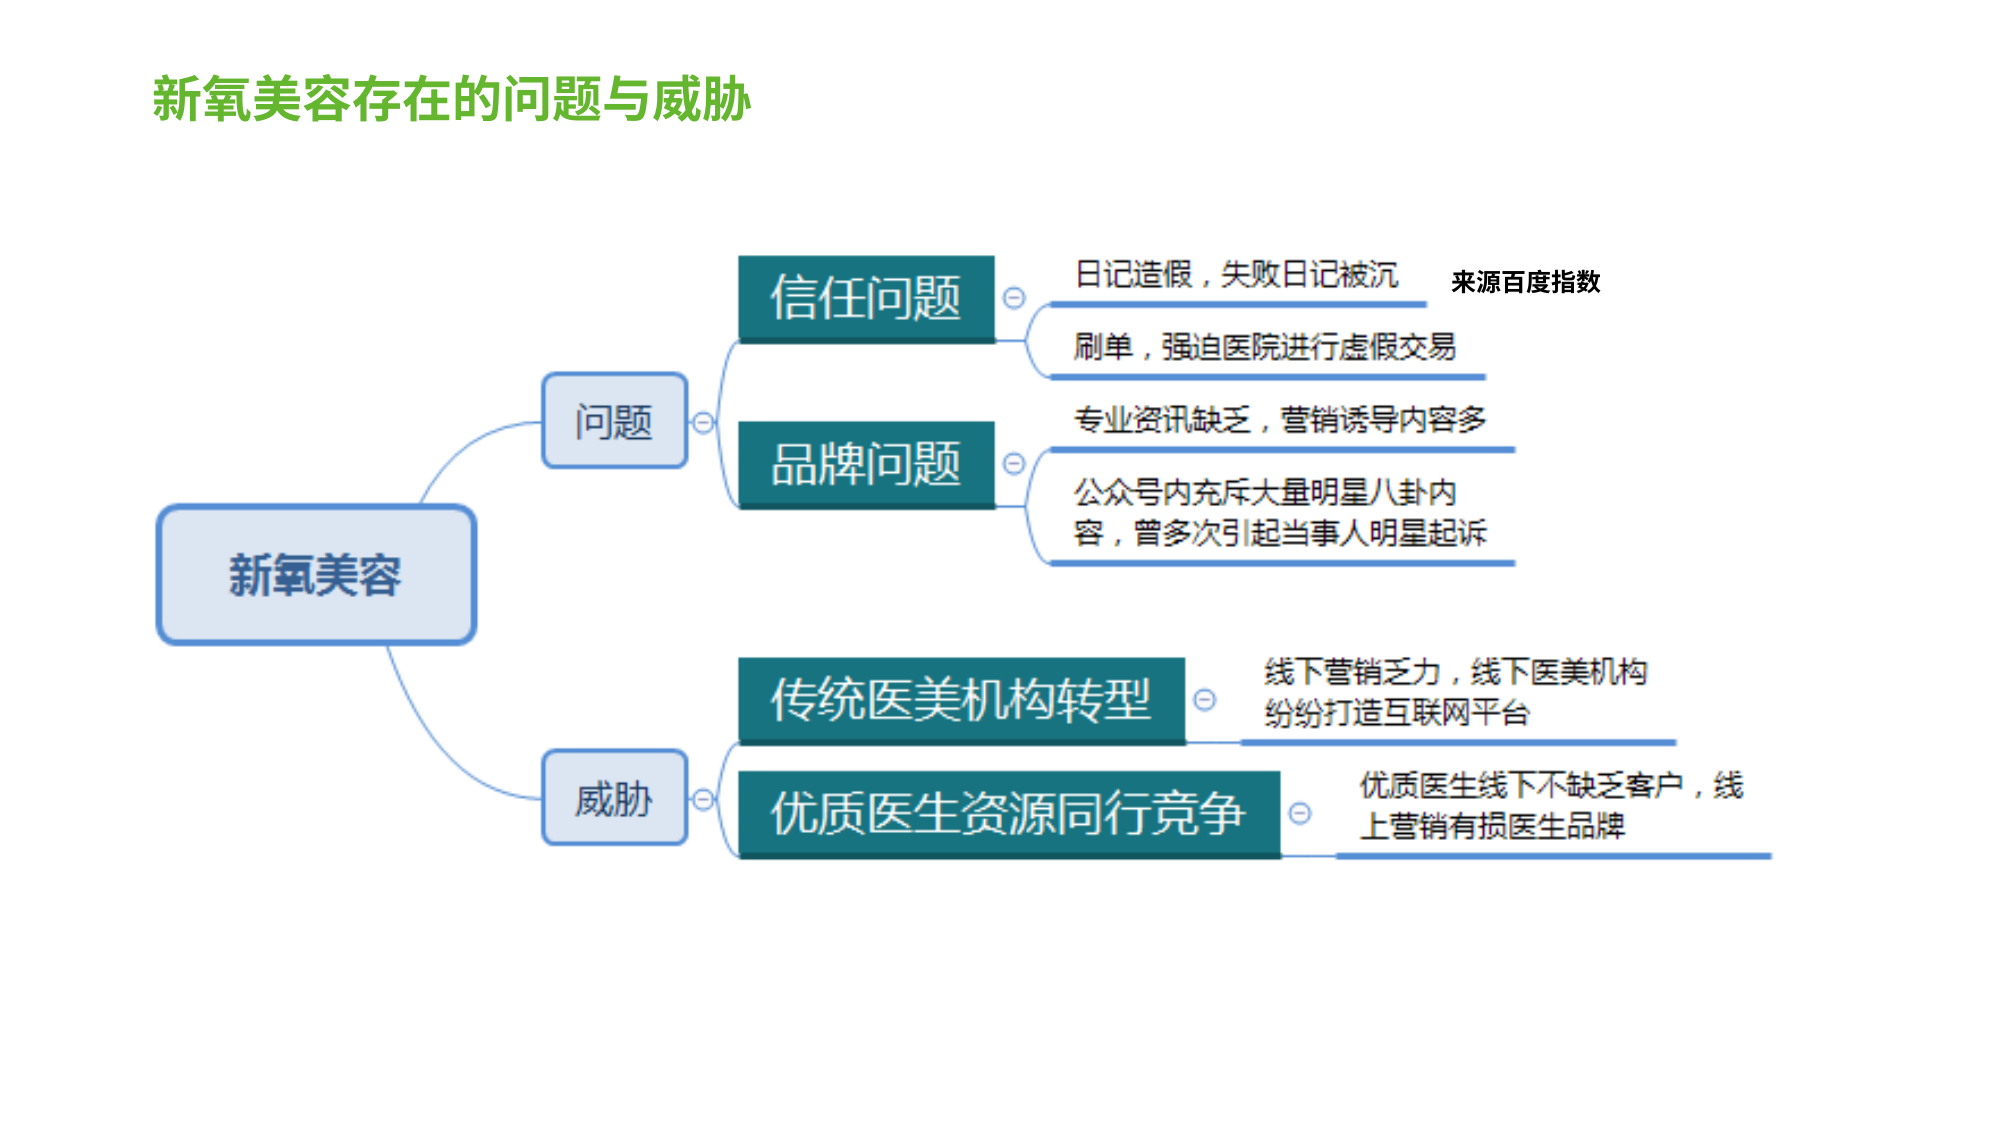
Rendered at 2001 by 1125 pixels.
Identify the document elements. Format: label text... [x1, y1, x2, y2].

picture [113, 220, 1880, 917]
title 新氧美容存在的问题与威胁 [137, 59, 1589, 143]
